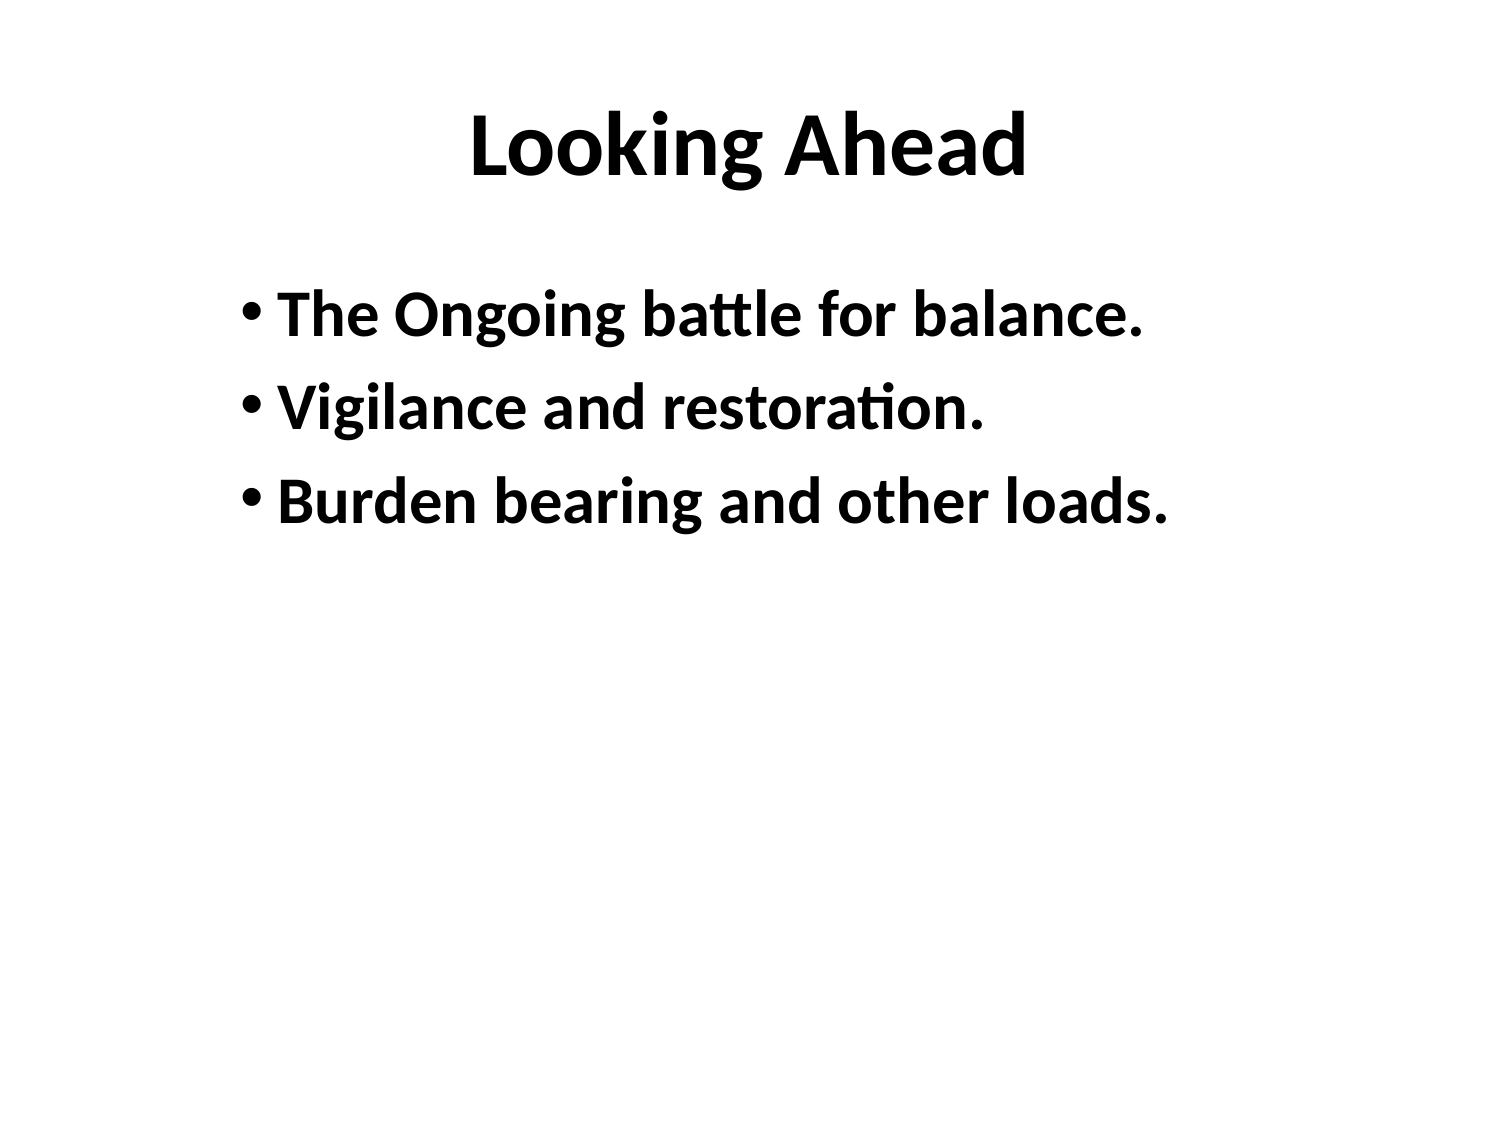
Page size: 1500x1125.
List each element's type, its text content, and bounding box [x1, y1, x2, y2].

title Looking Ahead [75, 45, 1425, 233]
list The Ongoing battle for balance. Vigilance and restoration. Burden bearing and other loads. [75, 262, 1425, 1005]
